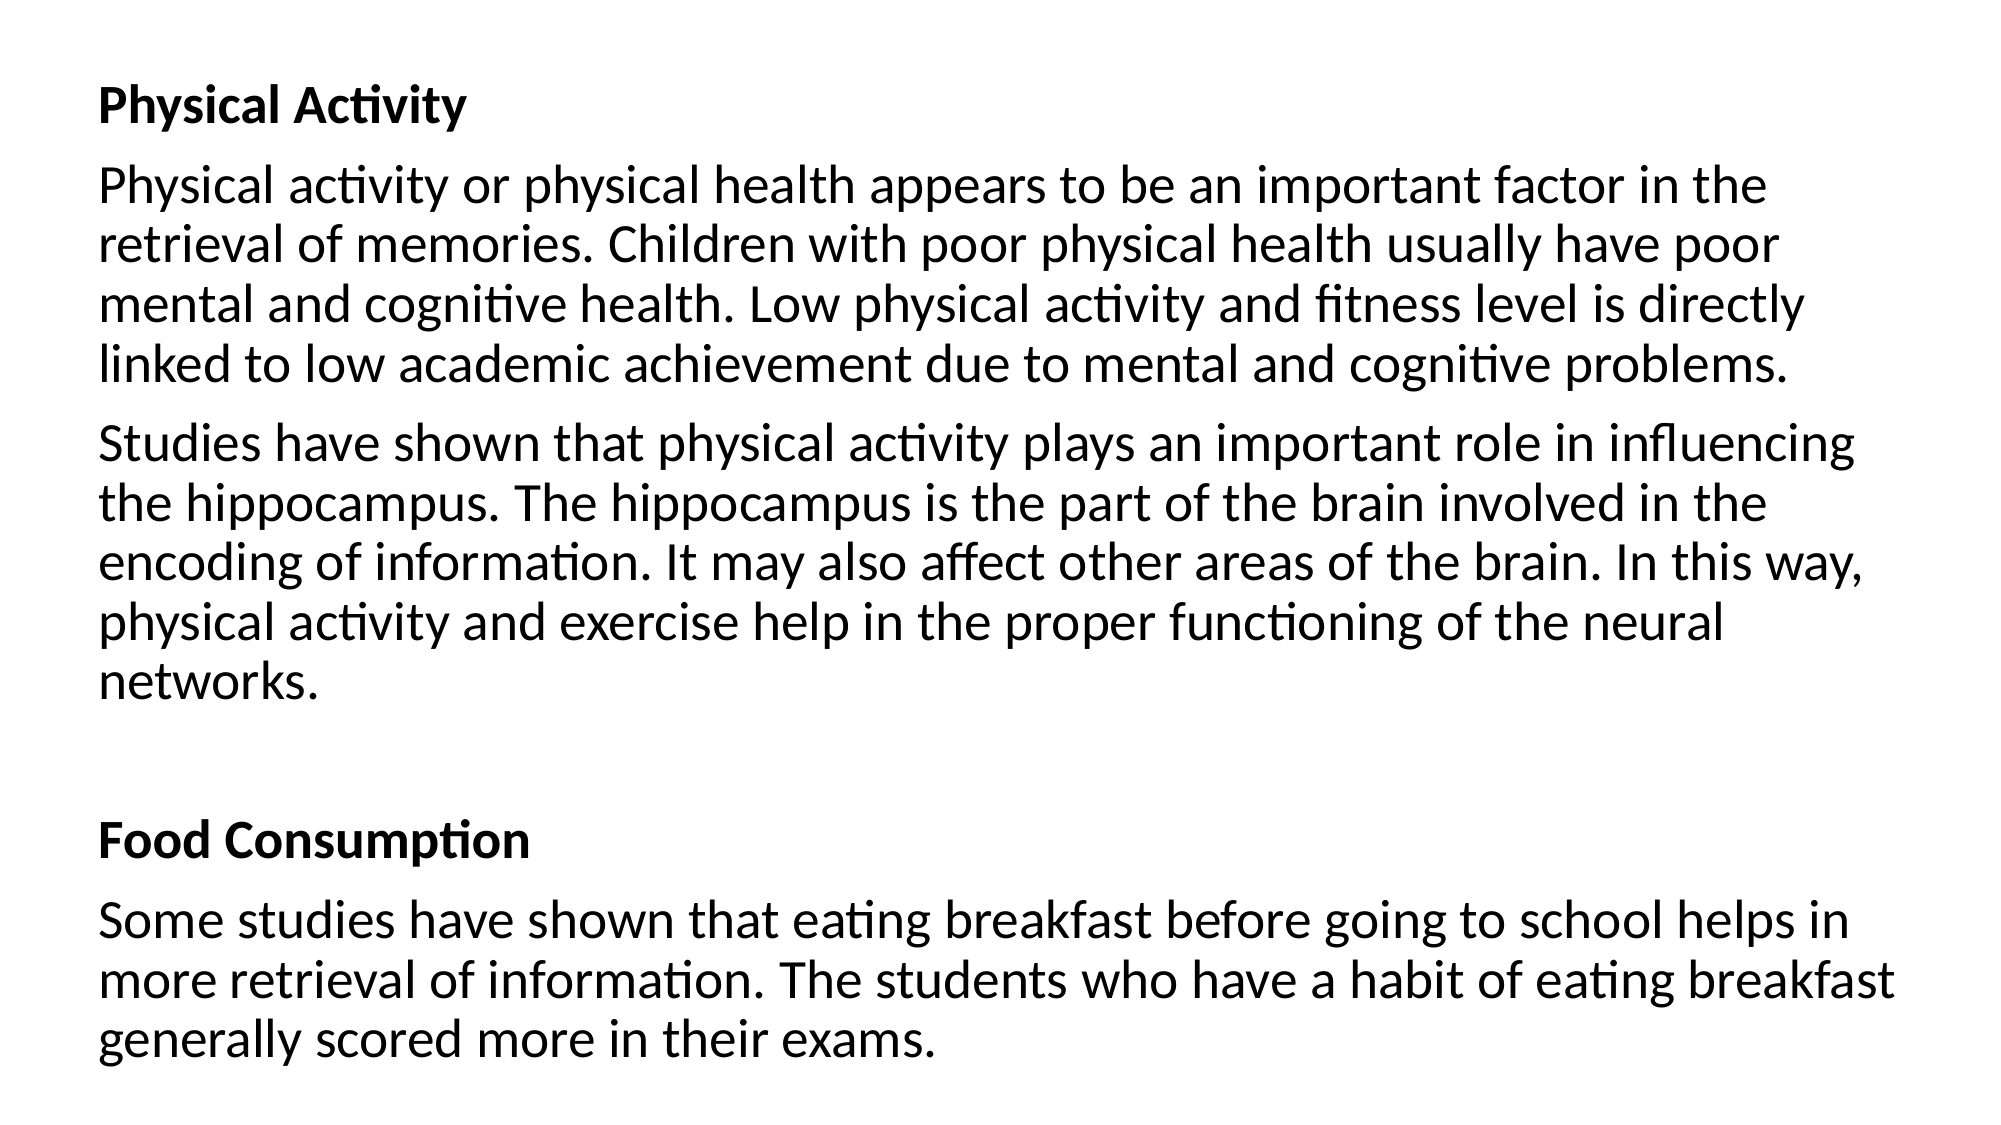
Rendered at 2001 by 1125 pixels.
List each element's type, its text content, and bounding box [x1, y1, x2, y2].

list Physical Activity Physical activity or physical health appears to be an important factor in the retrieval of memories. Children with poor physical health usually have poor mental and cognitive health. Low physical activity and fitness level is directly linked to low academic achievement due to mental and cognitive problems. Studies have shown that physical activity plays an important role in influencing the hippocampus. The hippocampus is the part of the brain involved in the encoding of information. It may also affect other areas of the brain. In this way, physical activity and exercise help in the proper functioning of the neural networks. Food Consumption Some studies have shown that eating breakfast before going to school helps in more retrieval of information. The students who have a habit of eating breakfast generally scored more in their exams. [83, 68, 1937, 1086]
